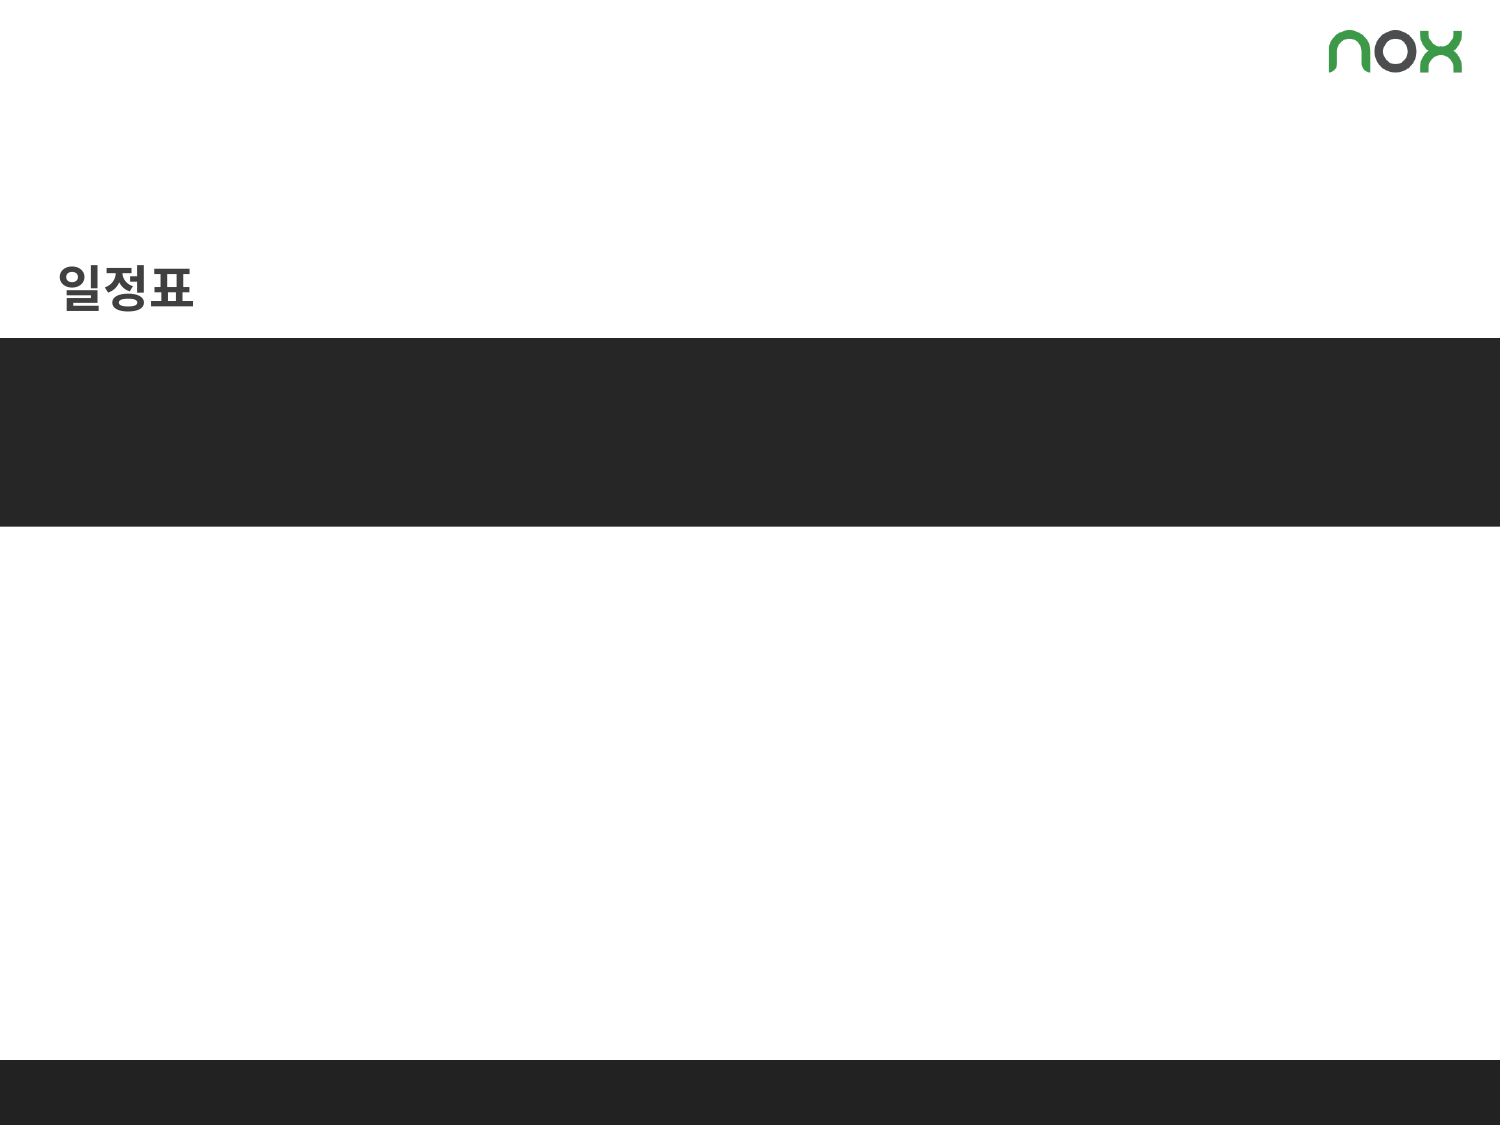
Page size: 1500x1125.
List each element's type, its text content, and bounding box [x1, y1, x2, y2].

picture [1328, 30, 1464, 75]
text_box [0, 338, 1500, 527]
text_box [64, 373, 1022, 657]
list 일정표 [42, 250, 1069, 362]
